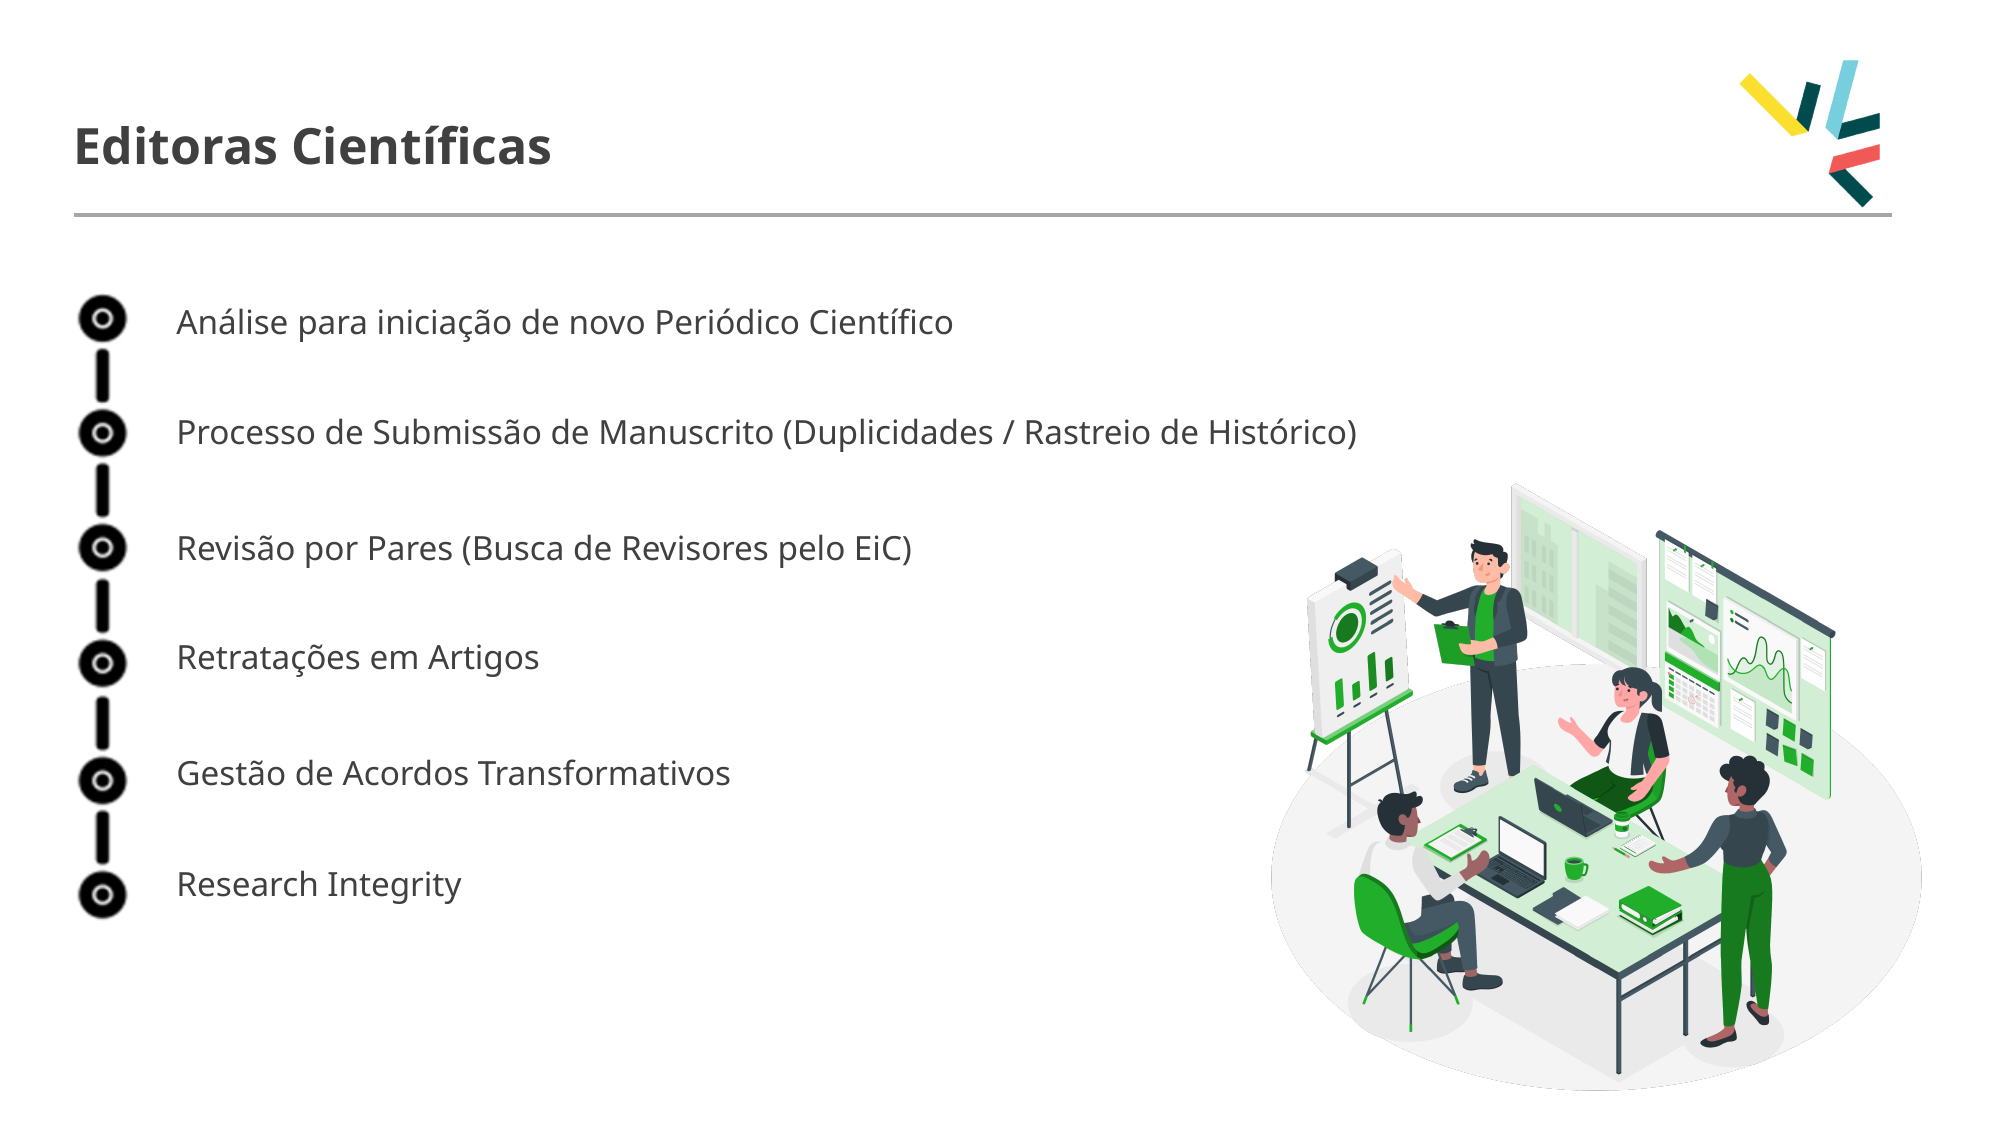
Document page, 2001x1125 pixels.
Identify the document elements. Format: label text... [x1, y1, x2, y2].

picture [1262, 454, 1930, 1122]
text_box Research Integrity [161, 860, 1262, 938]
text_box Gestão de Acordos Transformativos [161, 749, 1262, 828]
text_box Retratações em Artigos [161, 633, 1262, 711]
text_box Análise para iniciação de novo Periódico Científico [161, 298, 1501, 376]
text_box Revisão por Pares (Busca de Revisores pelo EiC) [161, 524, 1262, 602]
text_box Processo de Submissão de Manuscrito (Duplicidades / Rastreio de Histórico) [161, 408, 1411, 486]
picture [1731, 54, 1892, 211]
picture [60, 270, 147, 941]
text_box Editoras Científicas [74, 95, 1523, 201]
